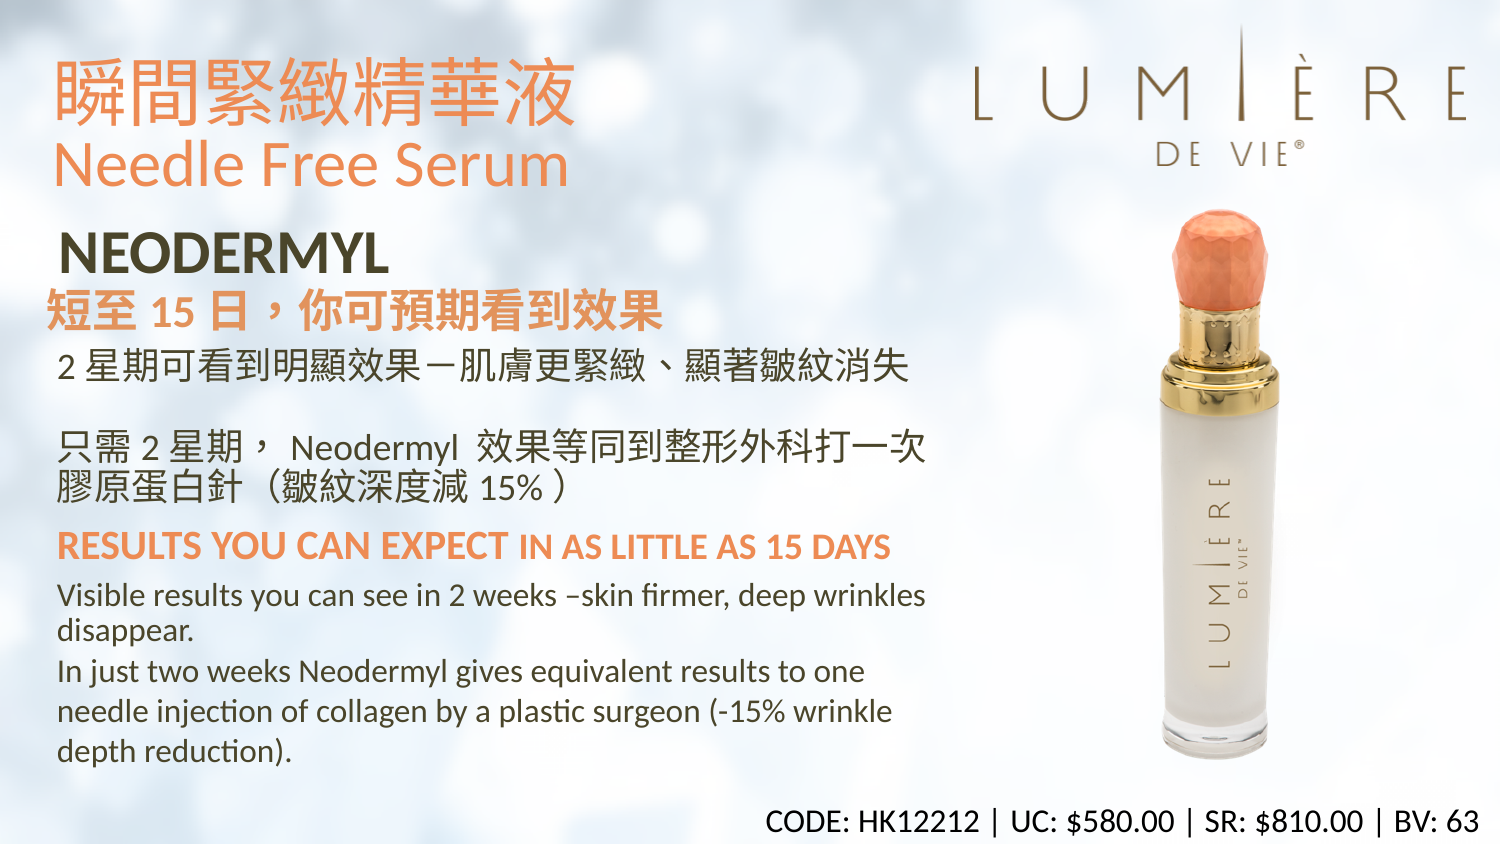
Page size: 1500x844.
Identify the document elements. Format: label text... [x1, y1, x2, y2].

text_box 短至15日，你可預期看到效果 [32, 280, 690, 345]
text_box RESULTS YOU CAN EXPECT IN AS LITTLE AS 15 DAYS [42, 515, 943, 569]
text_box Code: HK12212 | UC: $580.00 | SR: $810.00 | BV: 63 [500, 791, 1495, 842]
text_box Visible results you can see in 2 weeks –skin firmer, deep wrinkles disappear. In just two weeks Neodermyl gives equivalent results to one needle injection of collagen by a plastic surgeon (-15% wrinkle depth reduction). [42, 569, 961, 777]
text_box NEODERMYL [44, 204, 409, 280]
text_box 瞬間緊緻精華液 Needle Free Serum [37, 55, 969, 207]
picture [0, 0, 1500, 844]
text_box 2星期可看到明顯效果－肌膚更緊緻、顯著皺紋消失 只需2星期，Neodermyl 效果等同到整形外科打一次膠原蛋白針（皺紋深度減15%） [42, 339, 961, 517]
